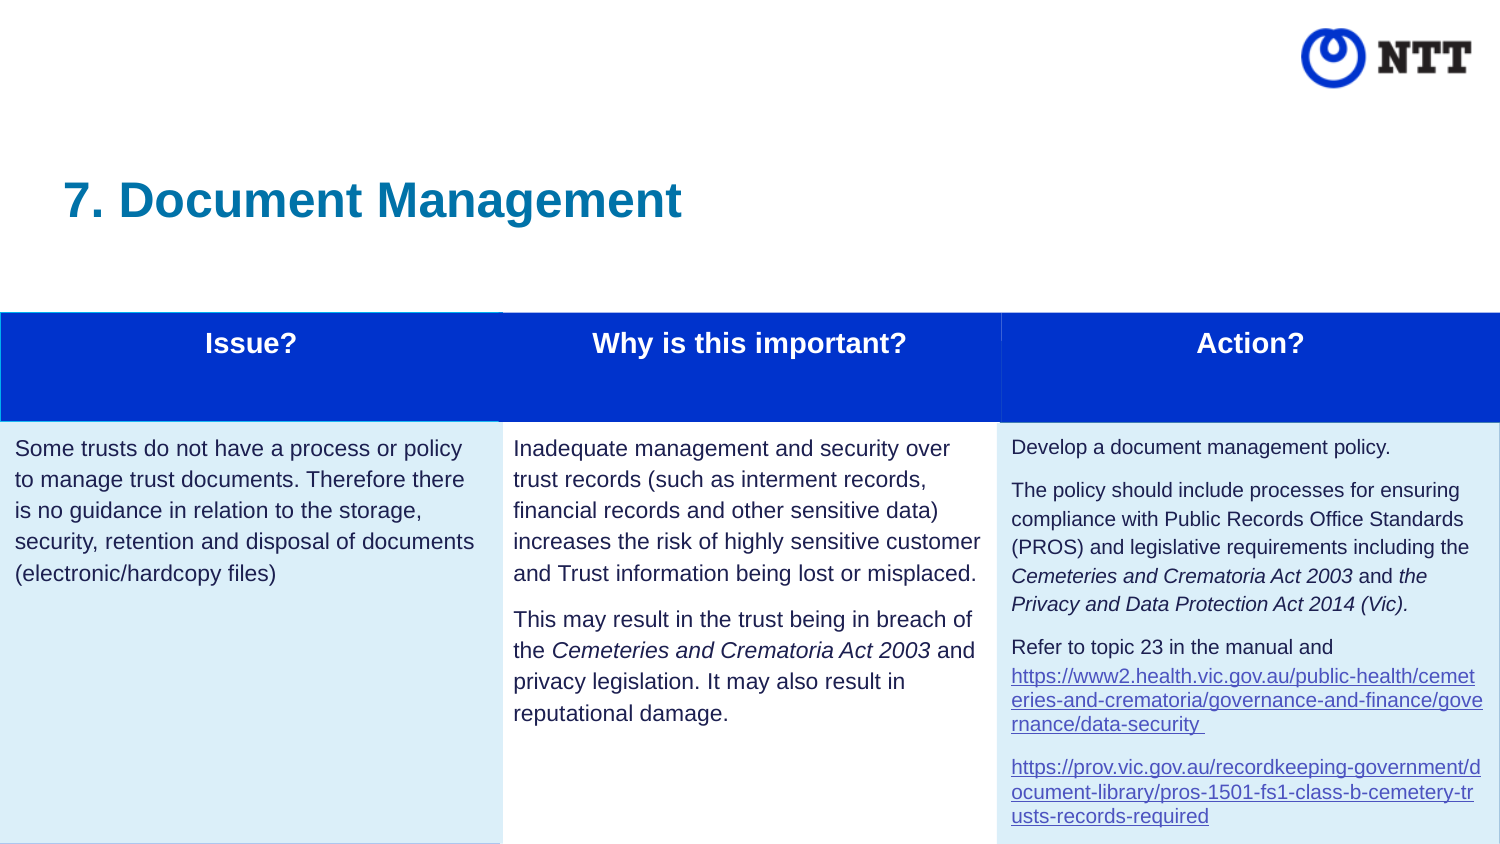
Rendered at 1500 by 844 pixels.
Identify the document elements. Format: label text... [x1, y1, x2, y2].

list Why is this important? [498, 312, 1001, 421]
list Inadequate management and security over trust records (such as interment records, financial records and other sensitive data) increases the risk of highly sensitive customer and Trust information being lost or misplaced. This may result in the trust being in breach of the Cemeteries and Crematoria Act 2003 and privacy legislation. It may also result in reputational damage. [498, 421, 1002, 844]
list Action? [1001, 312, 1500, 422]
list Develop a document management policy. The policy should include processes for ensuring compliance with Public Records Office Standards (PROS) and legislative requirements including the Cemeteries and Crematoria Act 2003 and the Privacy and Data Protection Act 2014 (Vic). Refer to topic 23 in the manual and https://www2.health.vic.gov.au/public-health/cemeteries-and-crematoria/governance-and-finance/governance/data-security https://prov.vic.gov.au/recordkeeping-government/document-library/pros-1501-fs1-class-b-cemetery-trusts-records-required [996, 423, 1500, 844]
list Issue? [0, 312, 498, 421]
list Some trusts do not have a process or policy to manage trust documents. Therefore there is no guidance in relation to the storage, security, retention and disposal of documents (electronic/hardcopy files) [0, 421, 498, 844]
picture [1295, 16, 1479, 97]
title 7. Document Management [48, 152, 1452, 231]
